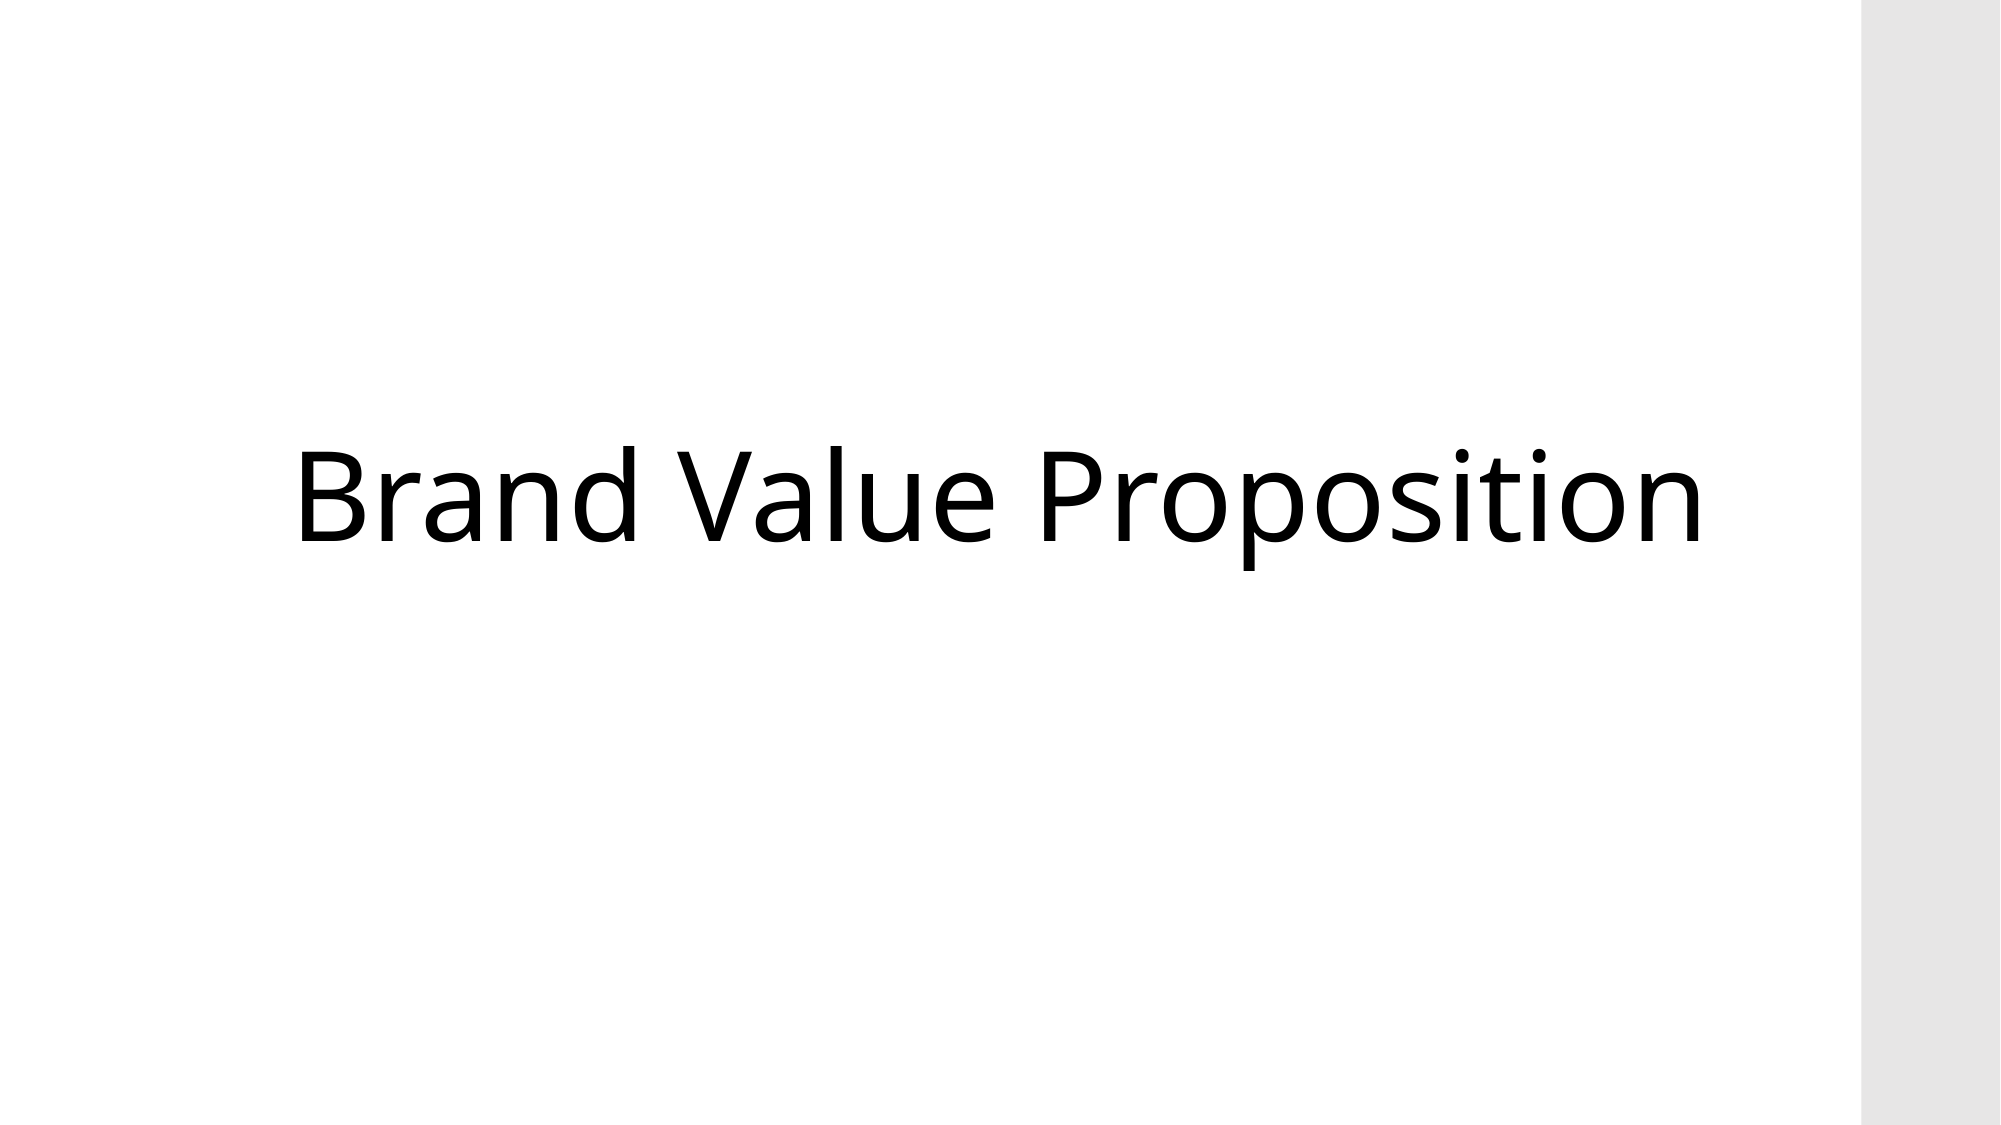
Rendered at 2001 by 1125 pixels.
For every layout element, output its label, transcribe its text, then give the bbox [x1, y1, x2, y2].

title Brand Value Proposition [249, 184, 1750, 576]
